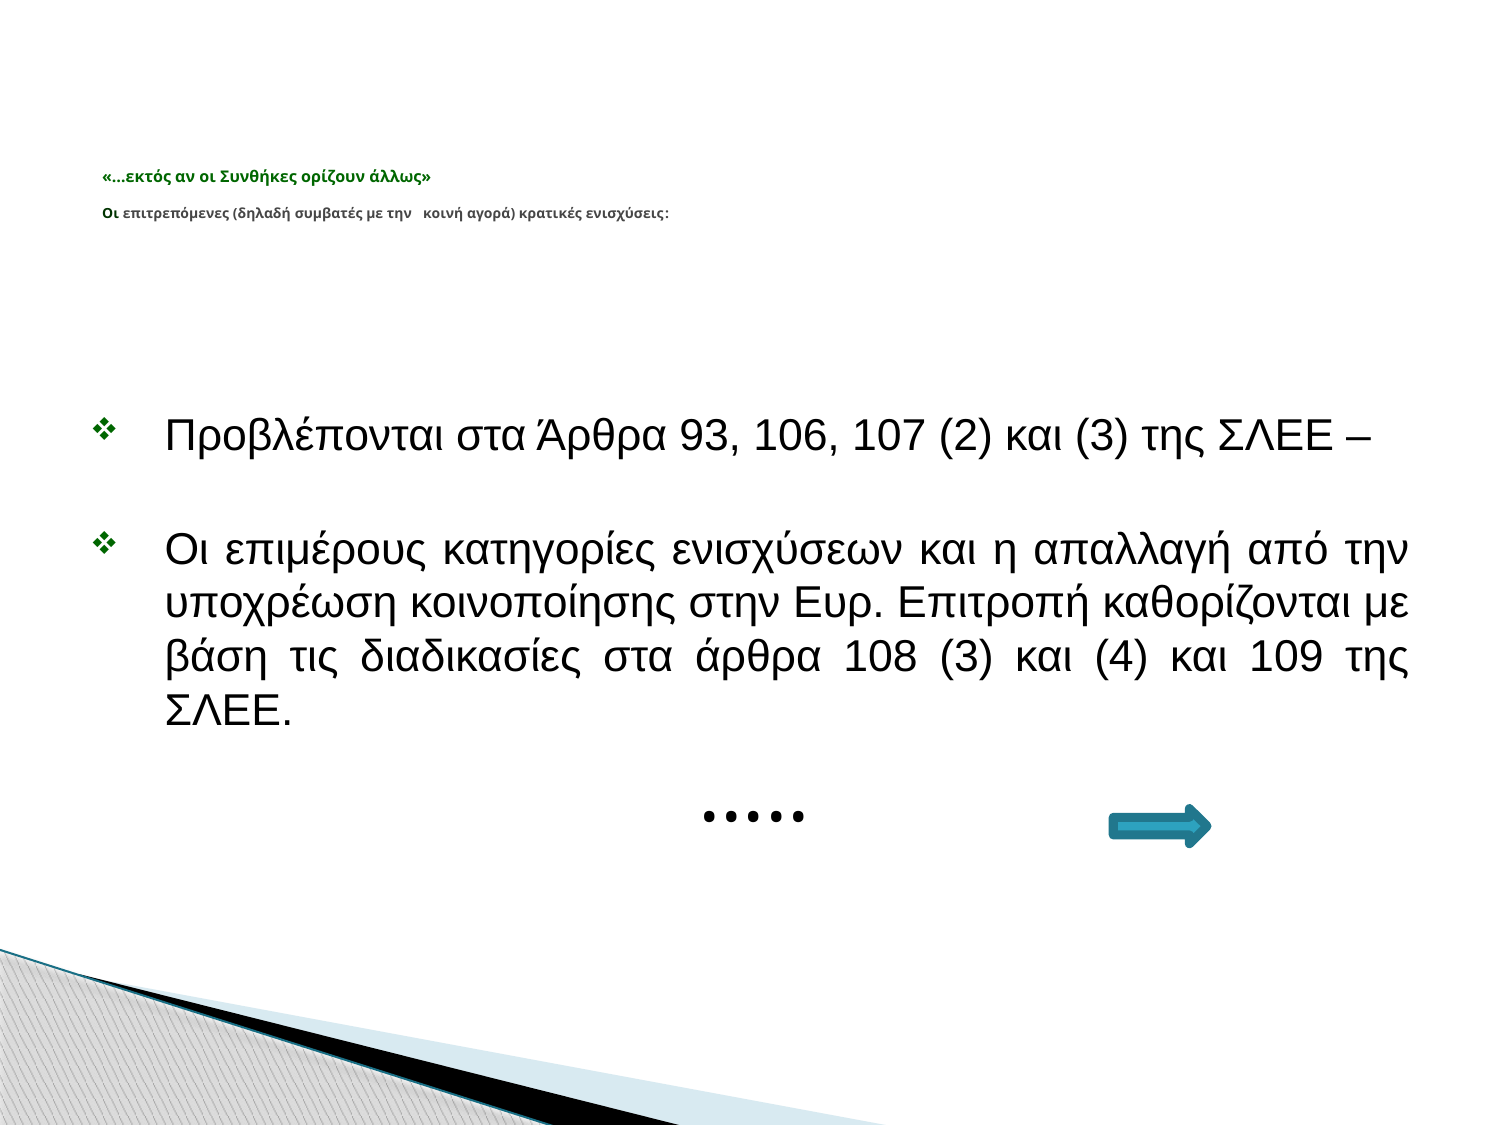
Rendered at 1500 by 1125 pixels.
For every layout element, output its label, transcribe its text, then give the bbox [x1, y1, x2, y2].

text_box [1108, 804, 1212, 849]
list Προβλέπονται στα Άρθρα 93, 106, 107 (2) και (3) της ΣΛΕΕ – Οι επιμέρους κατηγορίες ενισχύσεων και η απαλλαγή από την υποχρέωση κοινοποίησης στην Ευρ. Επιτροπή καθορίζονται με βάση τις διαδικασίες στα άρθρα 108 (3) και (4) και 109 της ΣΛΕΕ. ….. [75, 398, 1425, 1043]
title «…εκτός αν οι Συνθήκες ορίζουν άλλως» Οι επιτρεπόμενες (δηλαδή συμβατές με την κοινή αγορά) κρατικές ενισχύσεις: [75, 58, 1425, 305]
